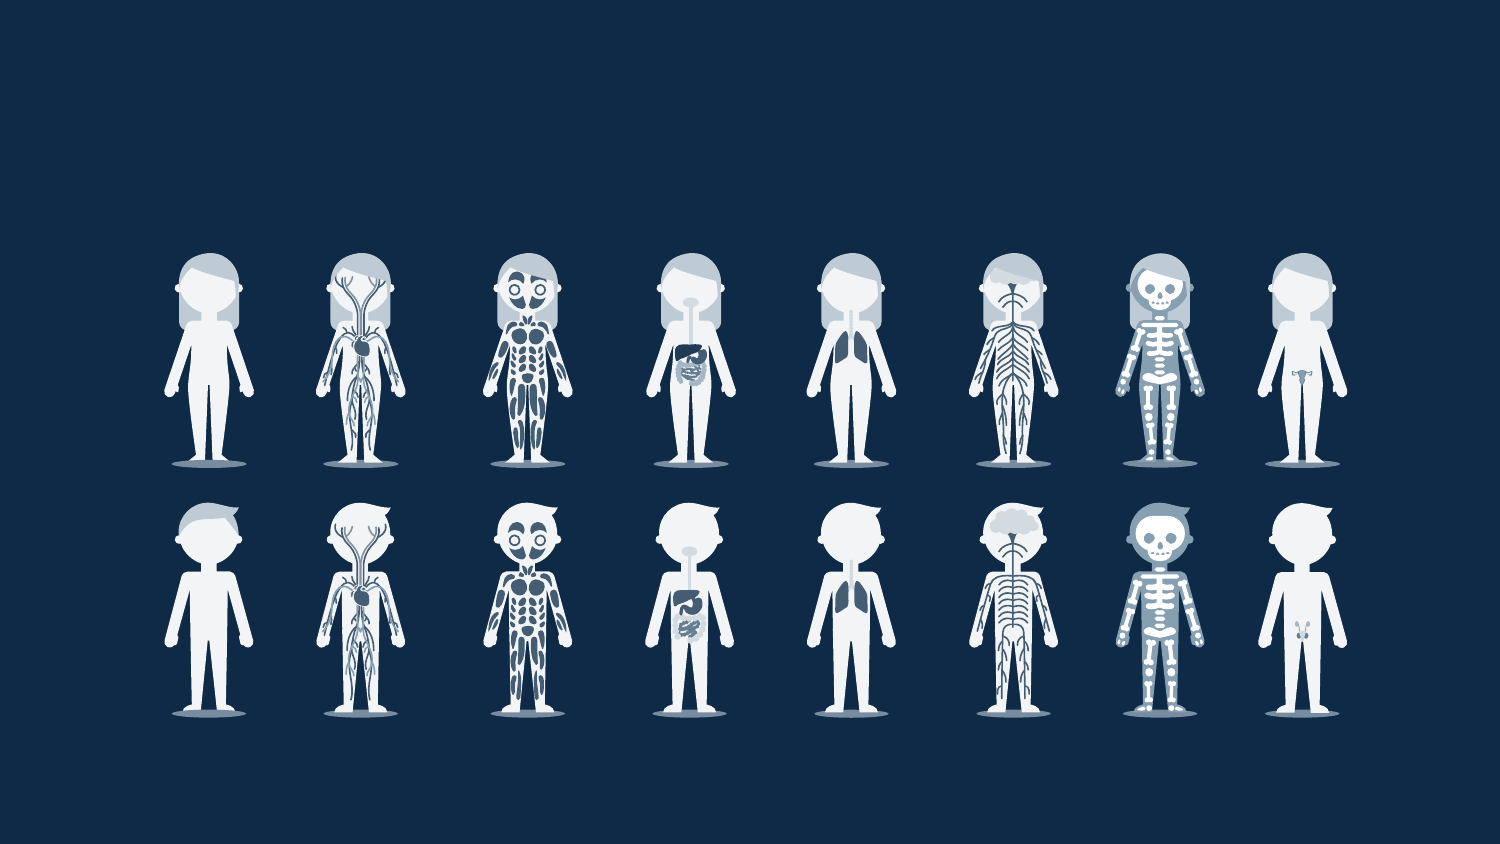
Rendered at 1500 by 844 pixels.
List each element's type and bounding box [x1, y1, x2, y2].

text_box [849, 583, 854, 592]
text_box [1256, 252, 1349, 469]
text_box [967, 252, 1060, 469]
text_box [1114, 502, 1206, 718]
text_box [835, 580, 849, 614]
text_box [645, 252, 737, 469]
text_box [644, 502, 735, 718]
text_box [163, 252, 256, 469]
text_box [482, 502, 574, 718]
text_box [968, 502, 1060, 718]
text_box [315, 502, 407, 718]
text_box [163, 502, 255, 718]
text_box [314, 252, 407, 469]
text_box [807, 502, 896, 713]
text_box [805, 252, 898, 469]
text_box [854, 580, 868, 614]
text_box [1114, 253, 1207, 468]
text_box [481, 252, 574, 469]
text_box [1257, 502, 1349, 714]
text_box [814, 709, 889, 718]
text_box [849, 559, 854, 584]
